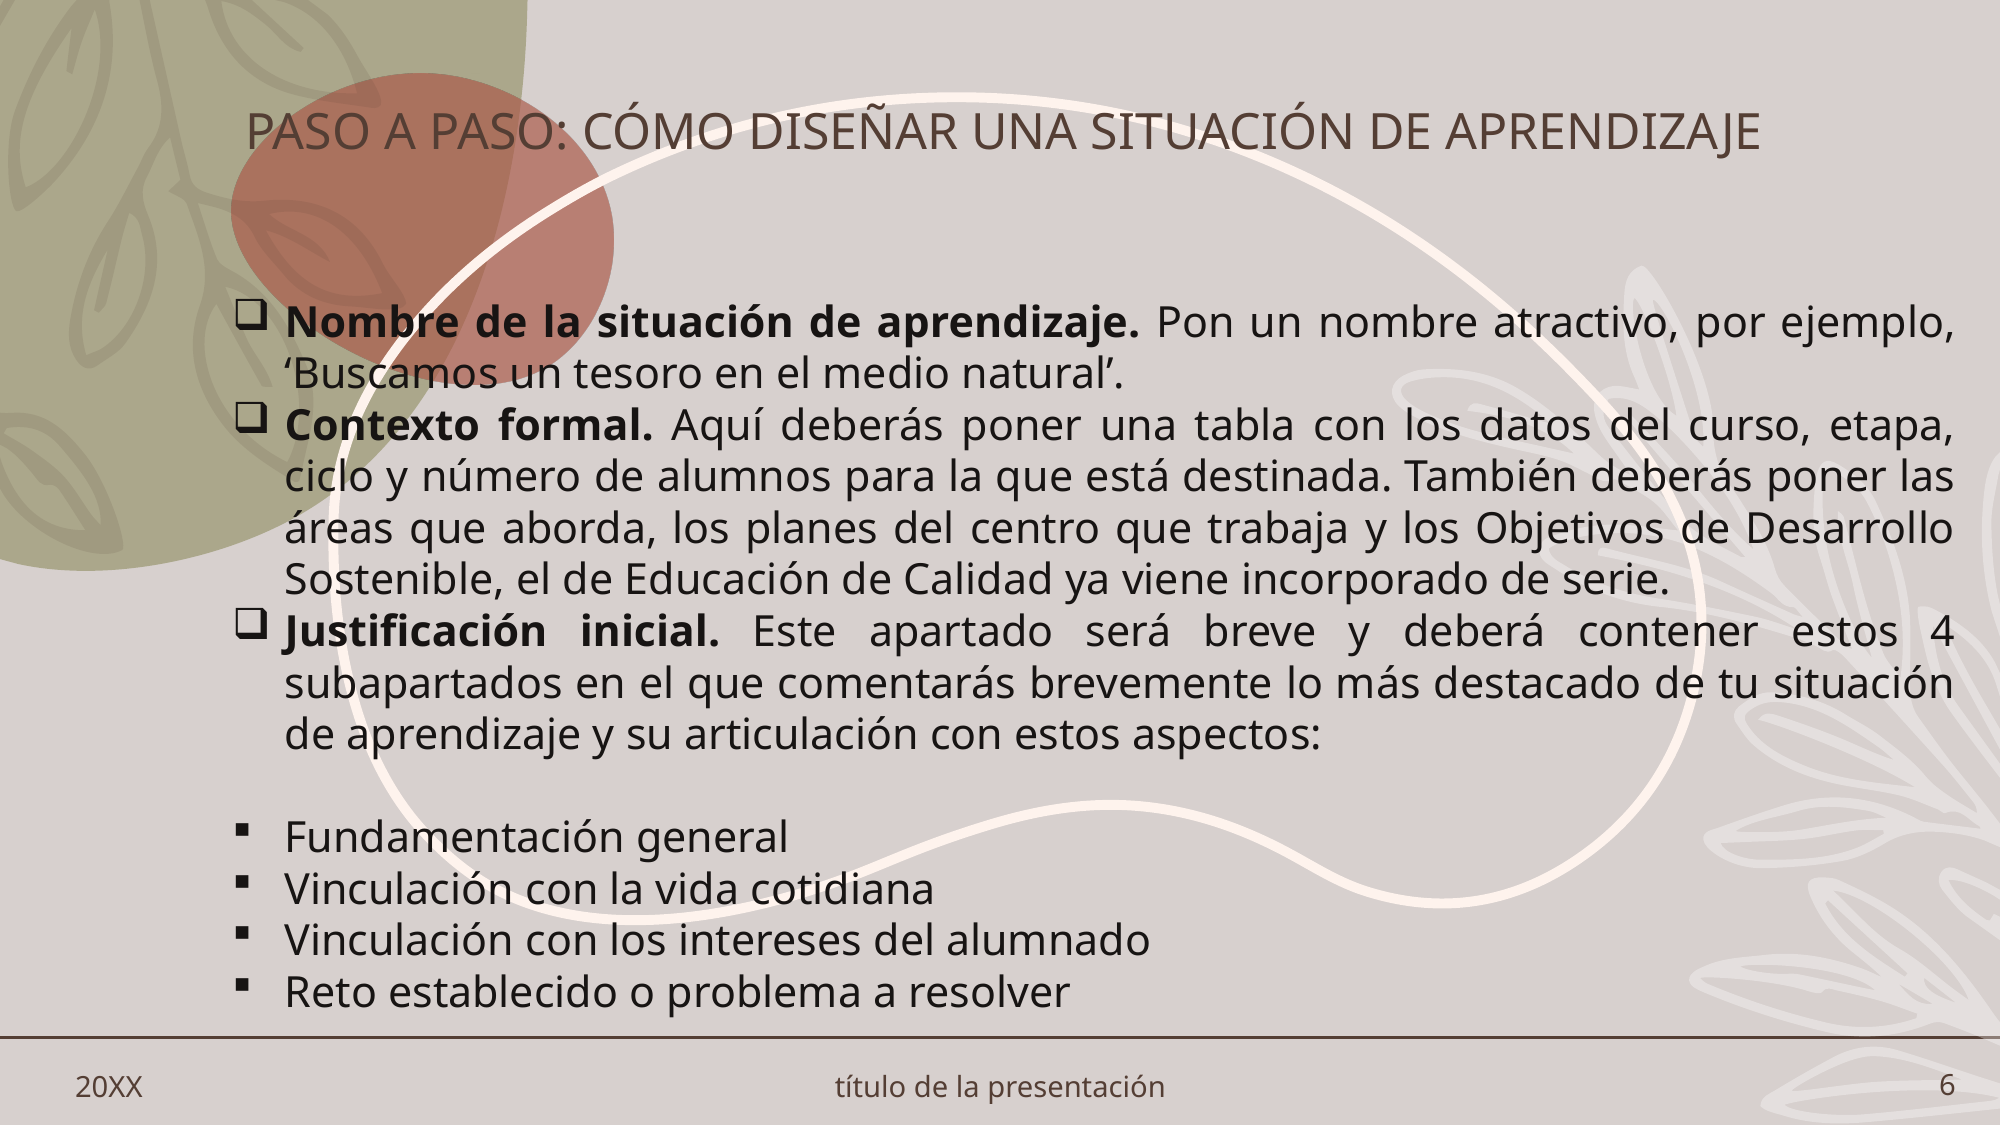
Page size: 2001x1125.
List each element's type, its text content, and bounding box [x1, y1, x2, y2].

title Paso a paso: cómo diseñar una situación de aprendizaje [141, 94, 1867, 172]
slide_number 6 [1808, 1060, 1971, 1112]
picture [231, 172, 605, 286]
list Nombre de la situación de aprendizaje. Pon un nombre atractivo, por ejemplo, ‘Buscamos un tesoro en el medio natural’. Contexto formal. Aquí deberás poner una tabla con los datos del curso, etapa, ciclo y número de alumnos para la que está destinada. También deberás poner las áreas que aborda, los planes del centro que trabaja y los Objetivos de Desarrollo Sostenible, el de Educación de Calidad ya viene incorporado de serie. Justificación inicial. Este apartado será breve y deberá contener estos 4 subapartados en el que comentarás brevemente lo más destacado de tu situación de aprendizaje y su articulación con estos aspectos: Fundamentación general Vinculación con la vida cotidiana Vinculación con los intereses del alumnado Reto establecido o problema a resolver [217, 286, 1971, 1031]
picture [231, 73, 614, 94]
picture [460, 181, 614, 286]
slide_number 20XX [60, 1060, 222, 1112]
footer título de la presentación [718, 1060, 1283, 1112]
